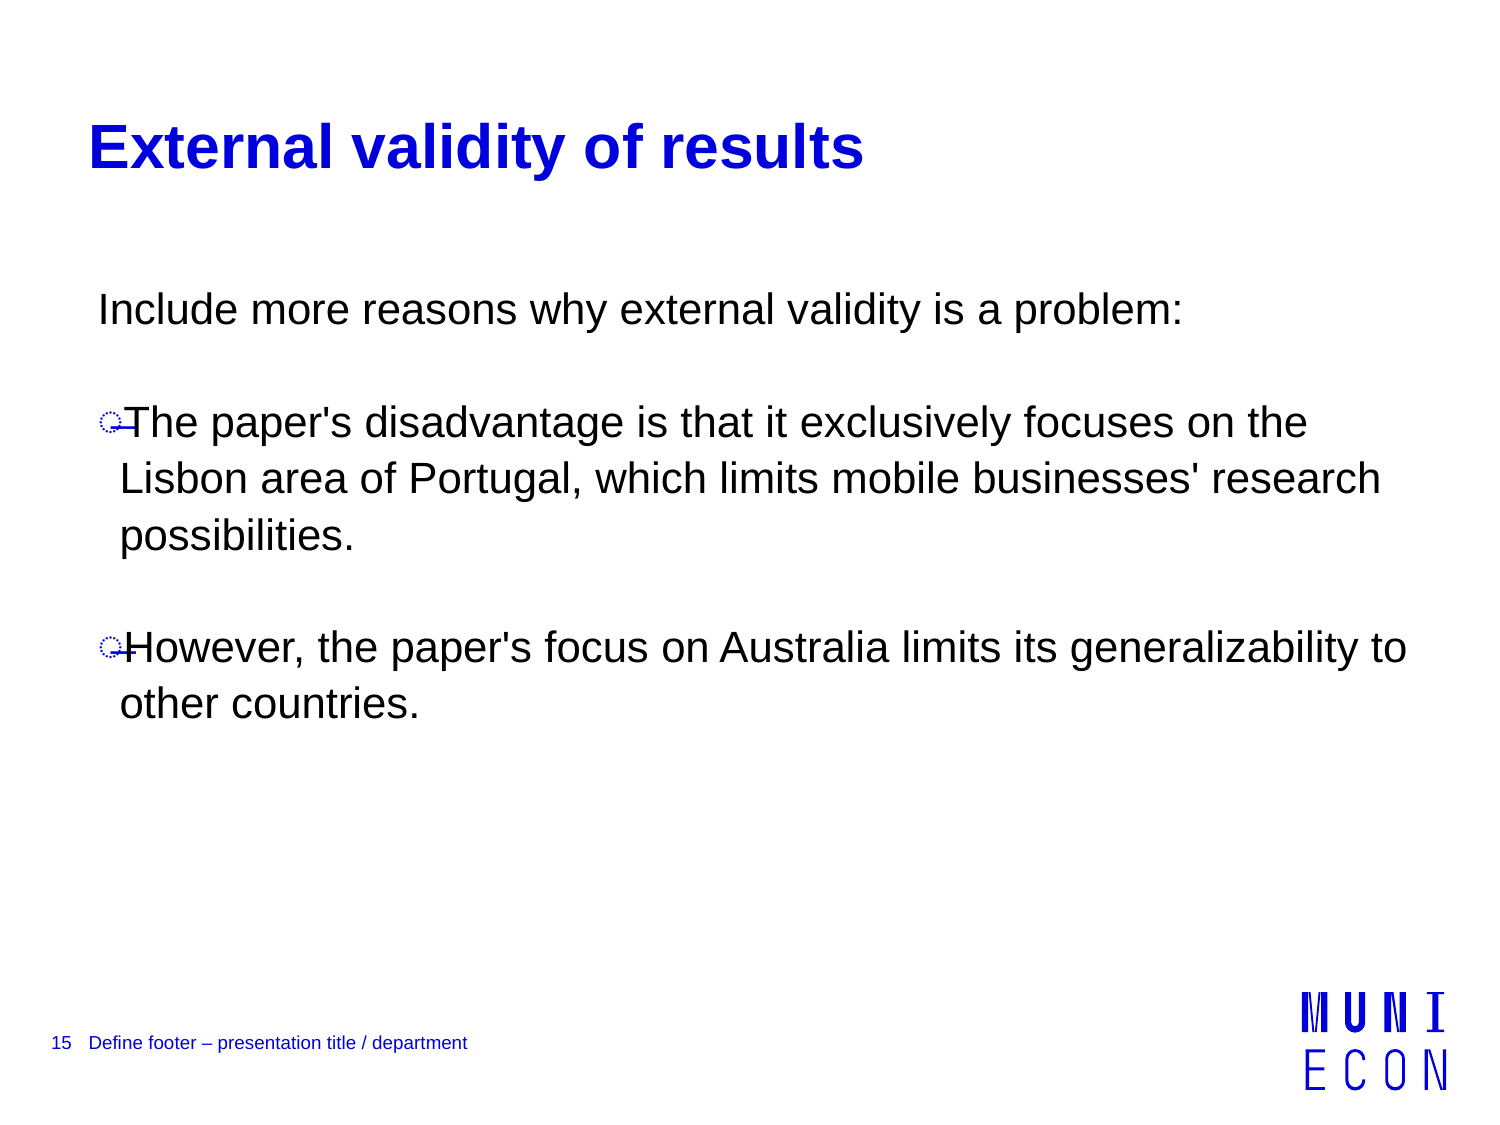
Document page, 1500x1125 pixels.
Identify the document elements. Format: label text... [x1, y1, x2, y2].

slide_number 15 [50, 1021, 82, 1063]
footer Define footer – presentation title / department [88, 1021, 1063, 1063]
title External validity of results [88, 118, 1412, 193]
list Include more reasons why external validity is a problem: The paper's disadvantage is that it exclusively focuses on the Lisbon area of Portugal, which limits mobile businesses' research possibilities. However, the paper's focus on Australia limits its generalizability to other countries. [88, 277, 1412, 957]
